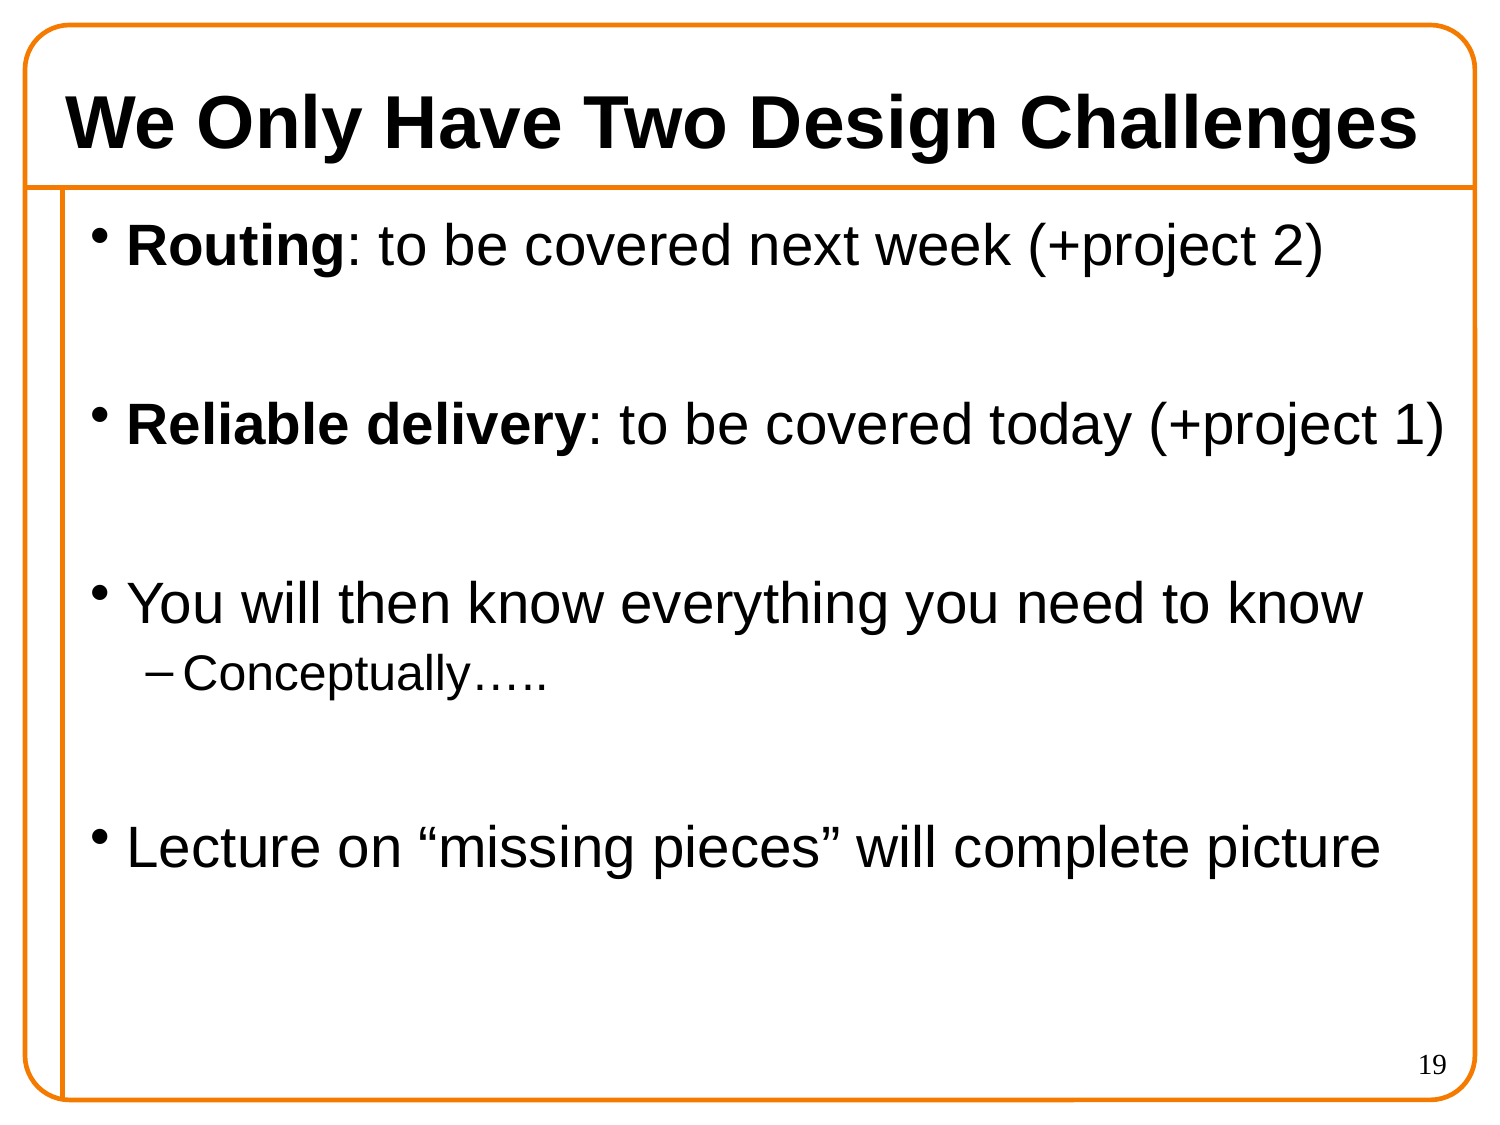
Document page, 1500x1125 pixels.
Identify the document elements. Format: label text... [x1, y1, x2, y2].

list Routing: to be covered next week (+project 2) Reliable delivery: to be covered today (+project 1) You will then know everything you need to know Conceptually….. Lecture on “missing pieces” will complete picture [75, 200, 1463, 1100]
slide_number 19 [1312, 1037, 1463, 1101]
title We Only Have Two Design Challenges [50, 62, 1500, 175]
